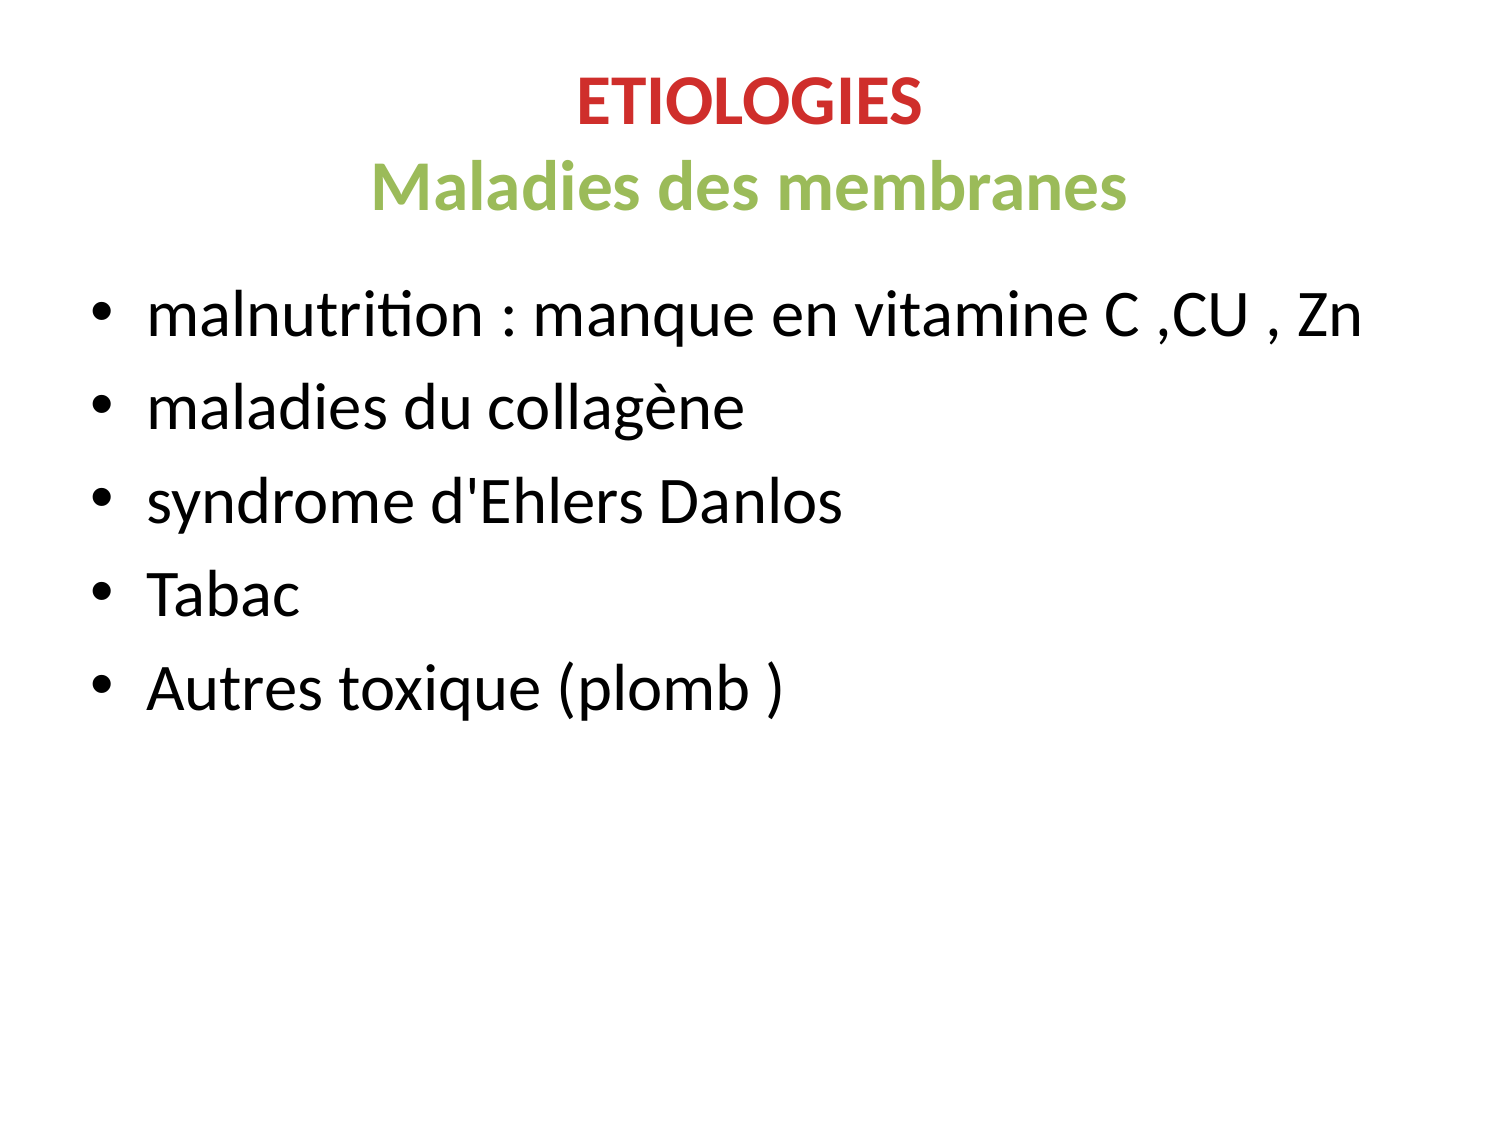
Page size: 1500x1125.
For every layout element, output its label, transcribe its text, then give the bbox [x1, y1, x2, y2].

title ETIOLOGIES Maladies des membranes [75, 45, 1425, 233]
list malnutrition : manque en vitamine C ,CU , Zn maladies du collagène syndrome d'Ehlers Danlos Tabac Autres toxique (plomb ) [75, 262, 1425, 1005]
